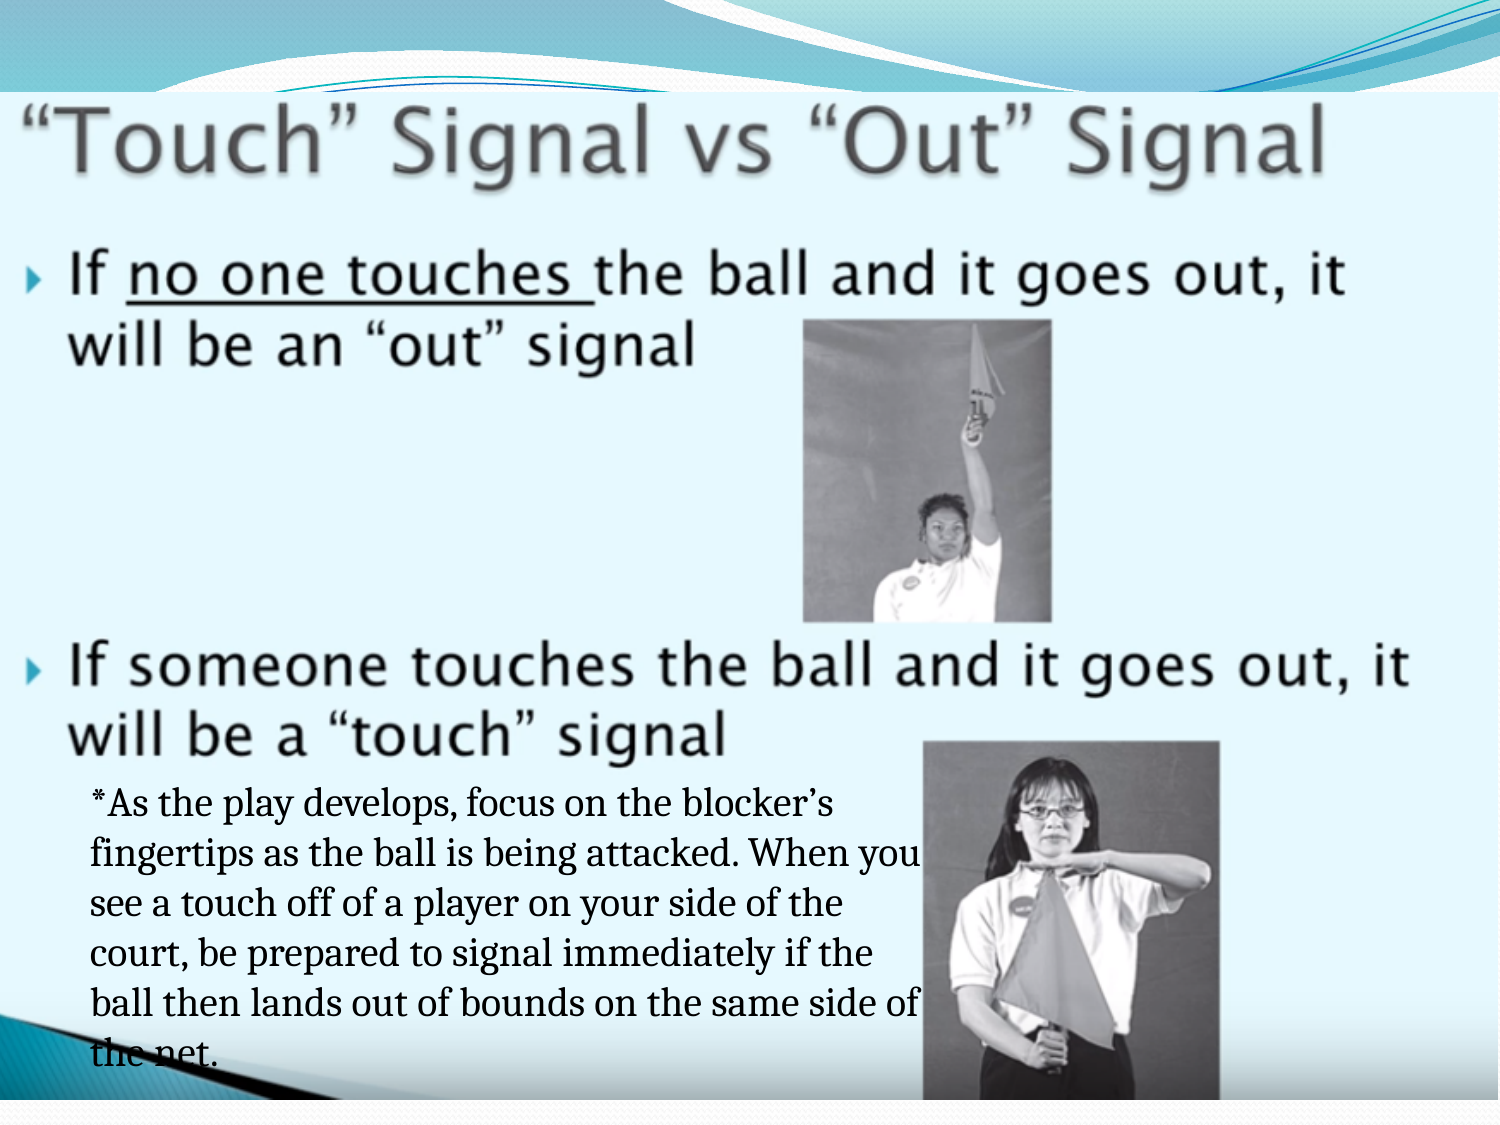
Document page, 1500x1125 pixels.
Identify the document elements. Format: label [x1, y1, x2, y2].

picture [0, 92, 1498, 1101]
